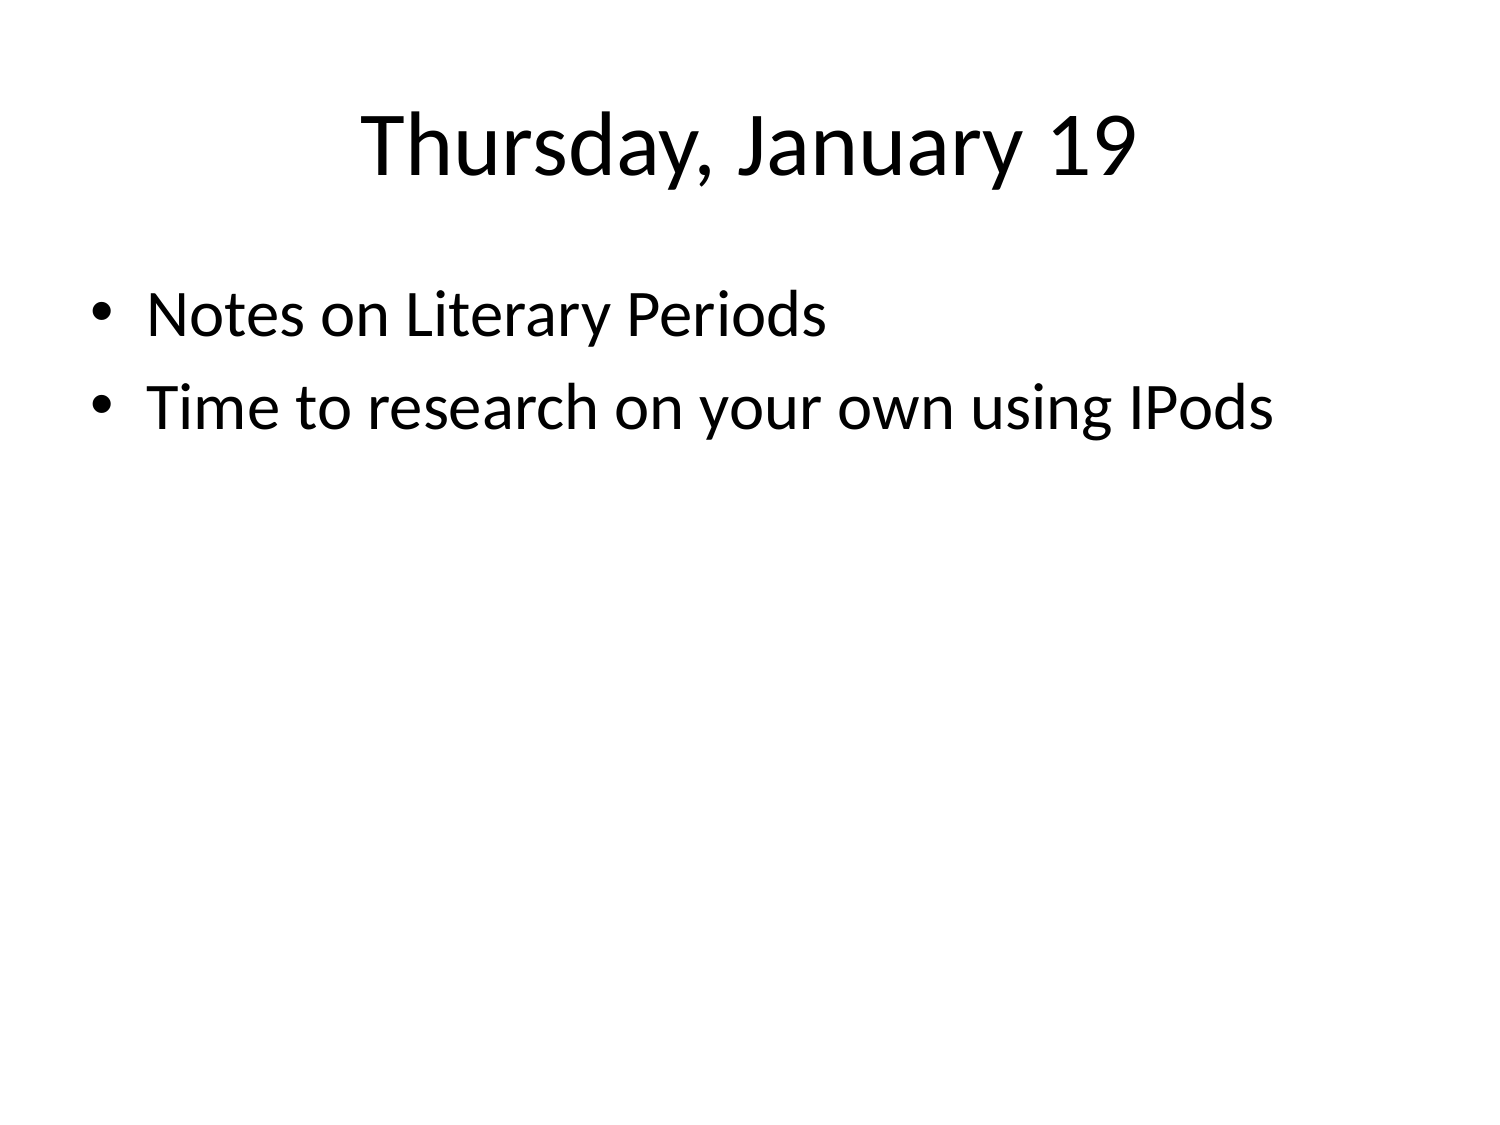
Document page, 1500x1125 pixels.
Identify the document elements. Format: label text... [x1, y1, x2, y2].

title Thursday, January 19 [75, 45, 1425, 233]
list Notes on Literary Periods Time to research on your own using IPods [75, 262, 1425, 1005]
